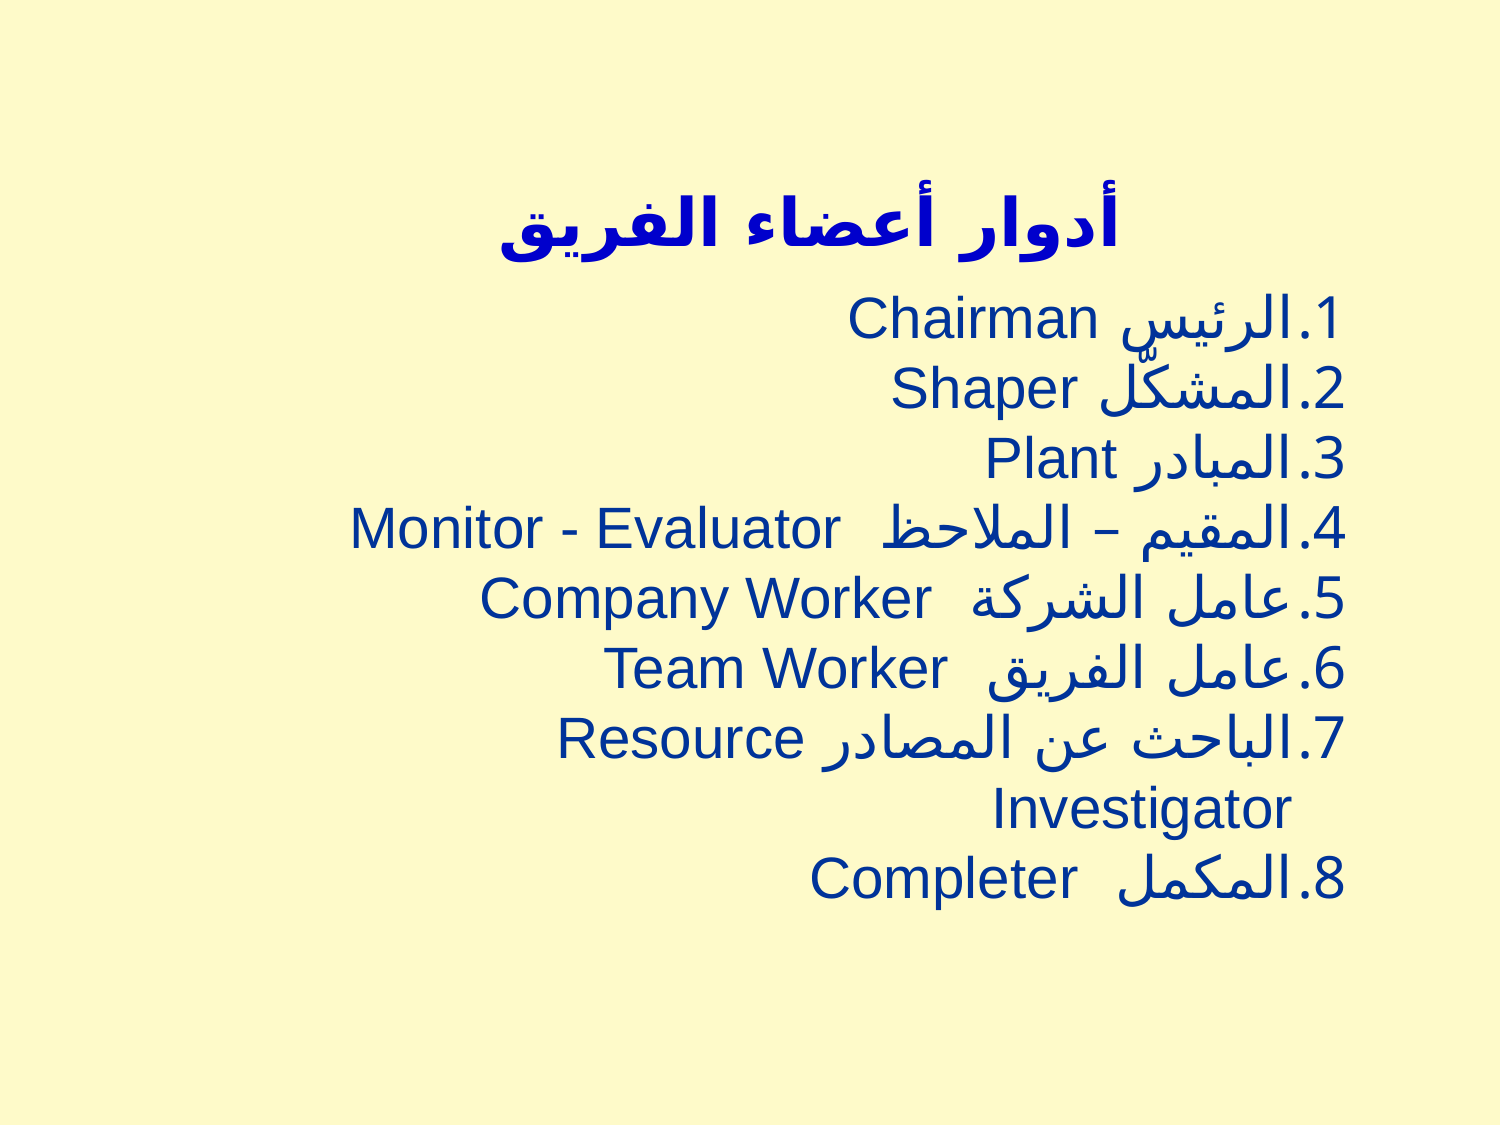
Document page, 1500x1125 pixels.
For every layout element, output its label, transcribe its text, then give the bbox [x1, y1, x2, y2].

text_box أدوار أعضاء الفريق [483, 172, 1137, 267]
text_box الرئيس Chairman المشكّل Shaper المبادر Plant المقيم – الملاحظ Monitor - Evaluator عامل الشركة Company Worker عامل الفريق Team Worker الباحث عن المصادر Resource Investigator المكمل Completer [310, 272, 1365, 918]
